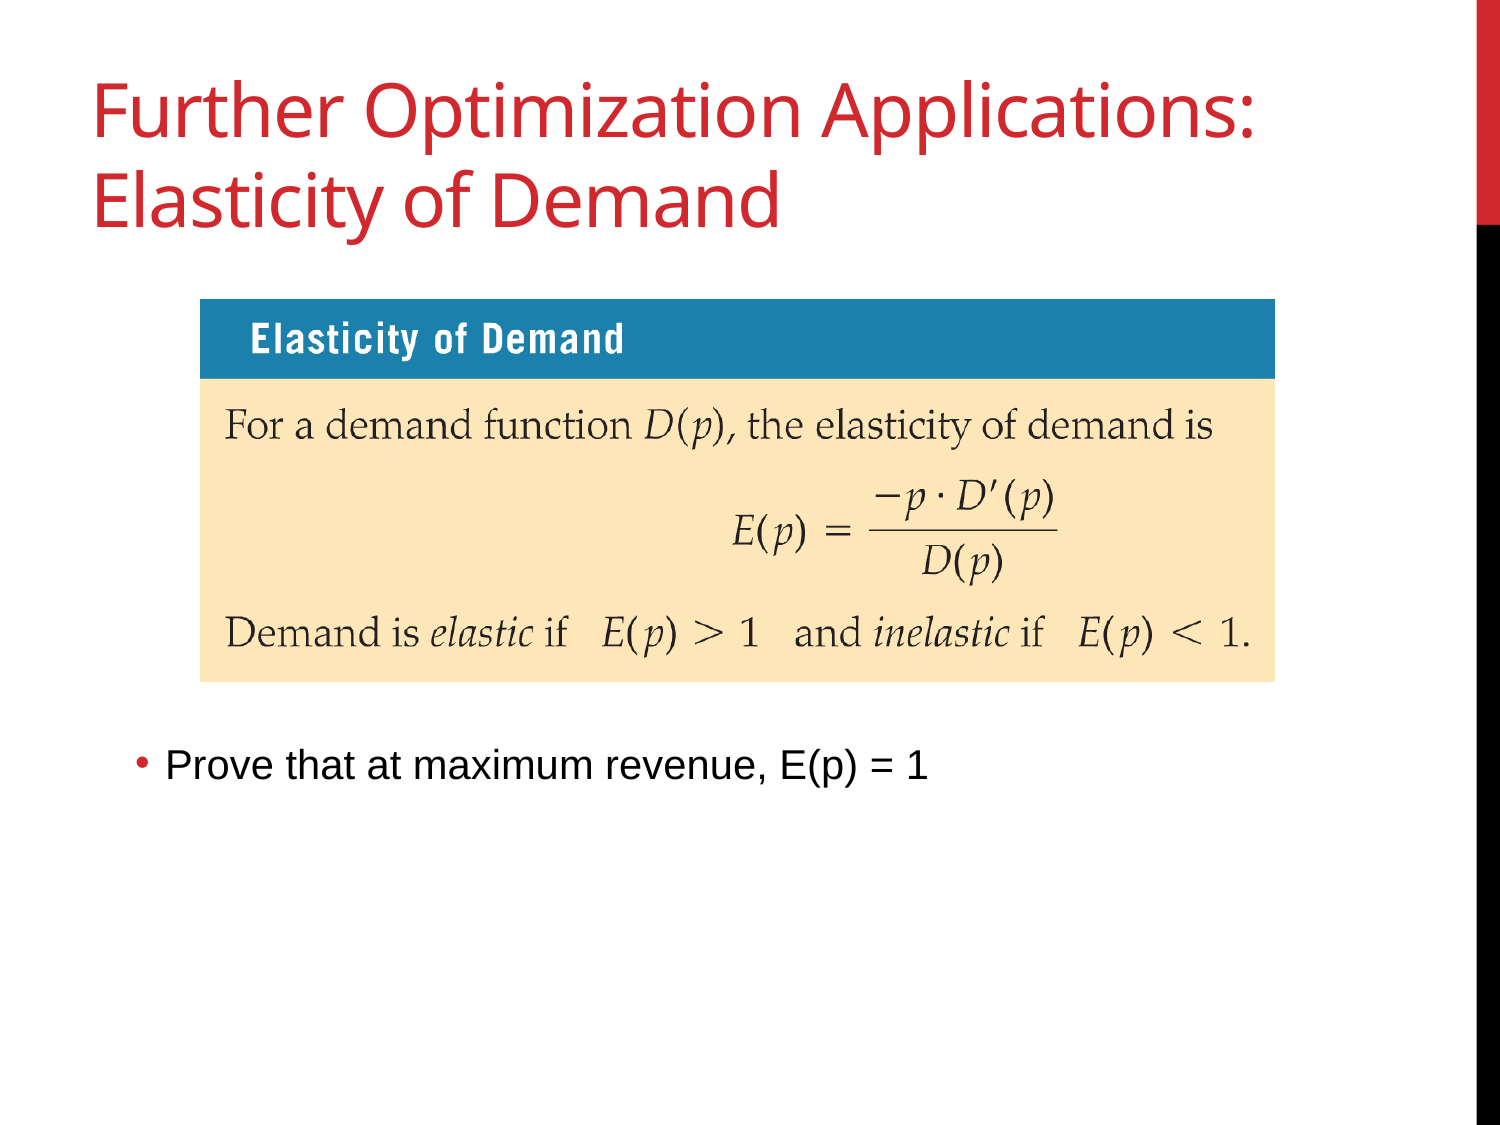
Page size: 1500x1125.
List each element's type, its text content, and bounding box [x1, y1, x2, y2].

picture [199, 299, 1276, 683]
title Further Optimization Applications: Elasticity of Demand [75, 25, 1325, 250]
list Prove that at maximum revenue, E(p) = 1 [75, 287, 1325, 1005]
